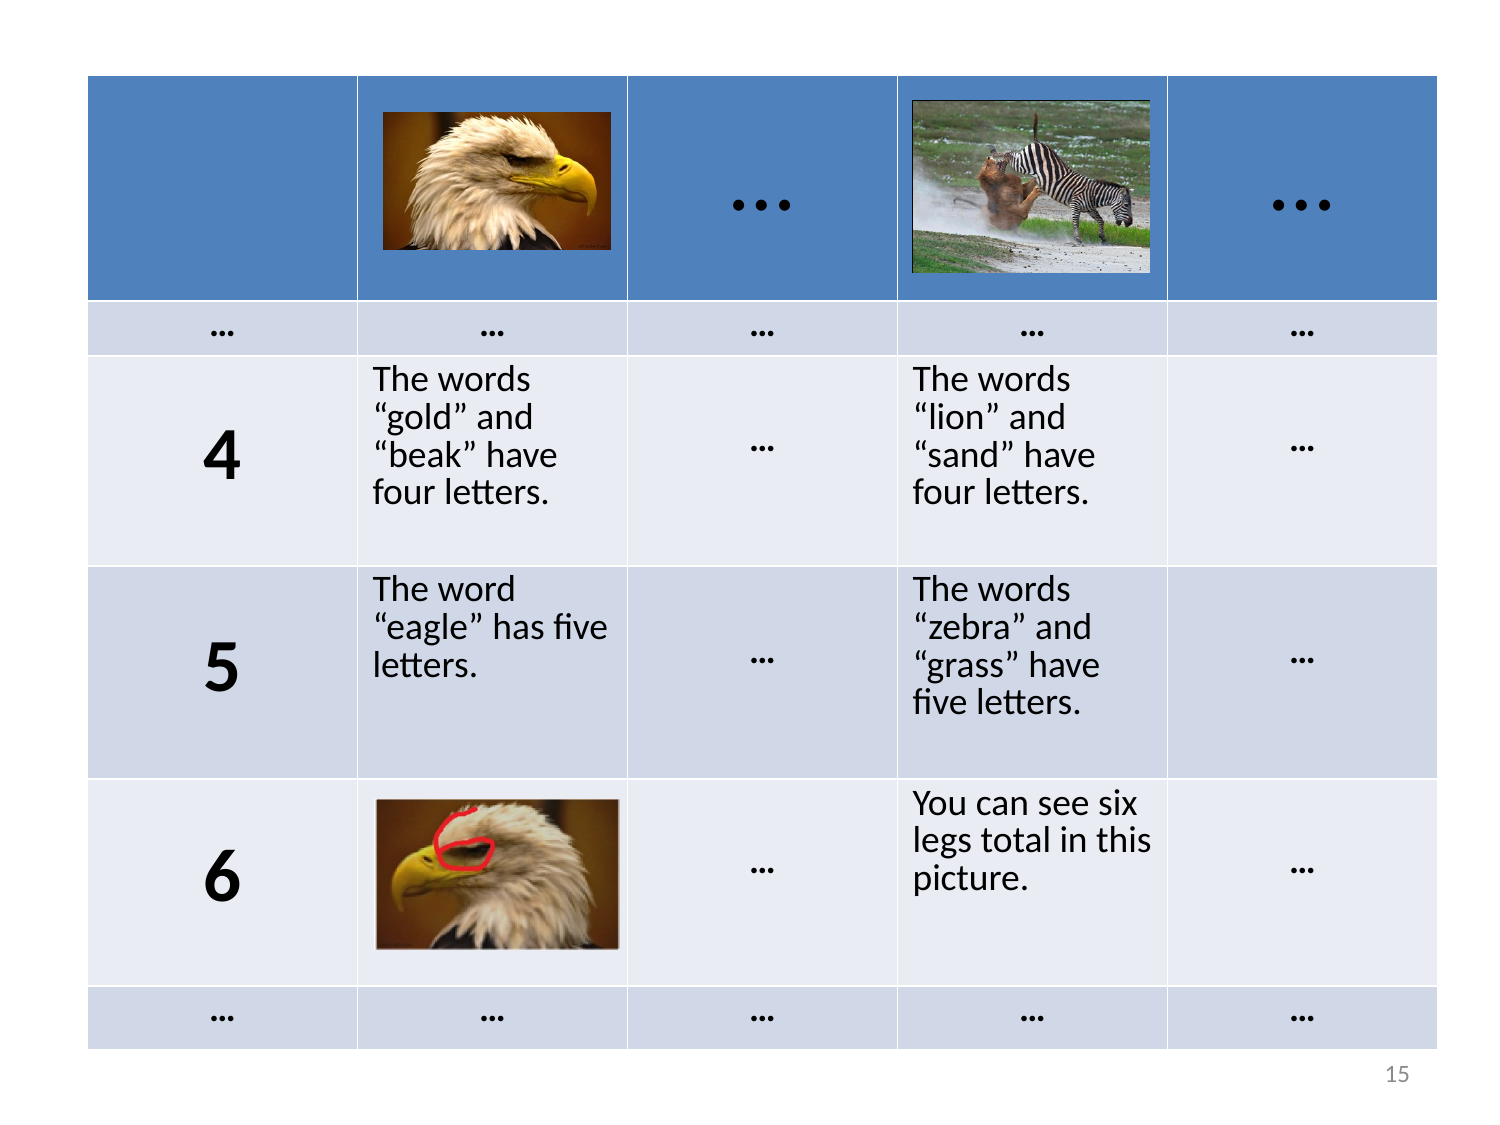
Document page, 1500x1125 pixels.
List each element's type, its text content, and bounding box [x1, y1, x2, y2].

slide_number 15 [1074, 1042, 1425, 1103]
picture [383, 112, 611, 251]
picture [374, 799, 620, 950]
picture [912, 100, 1151, 273]
